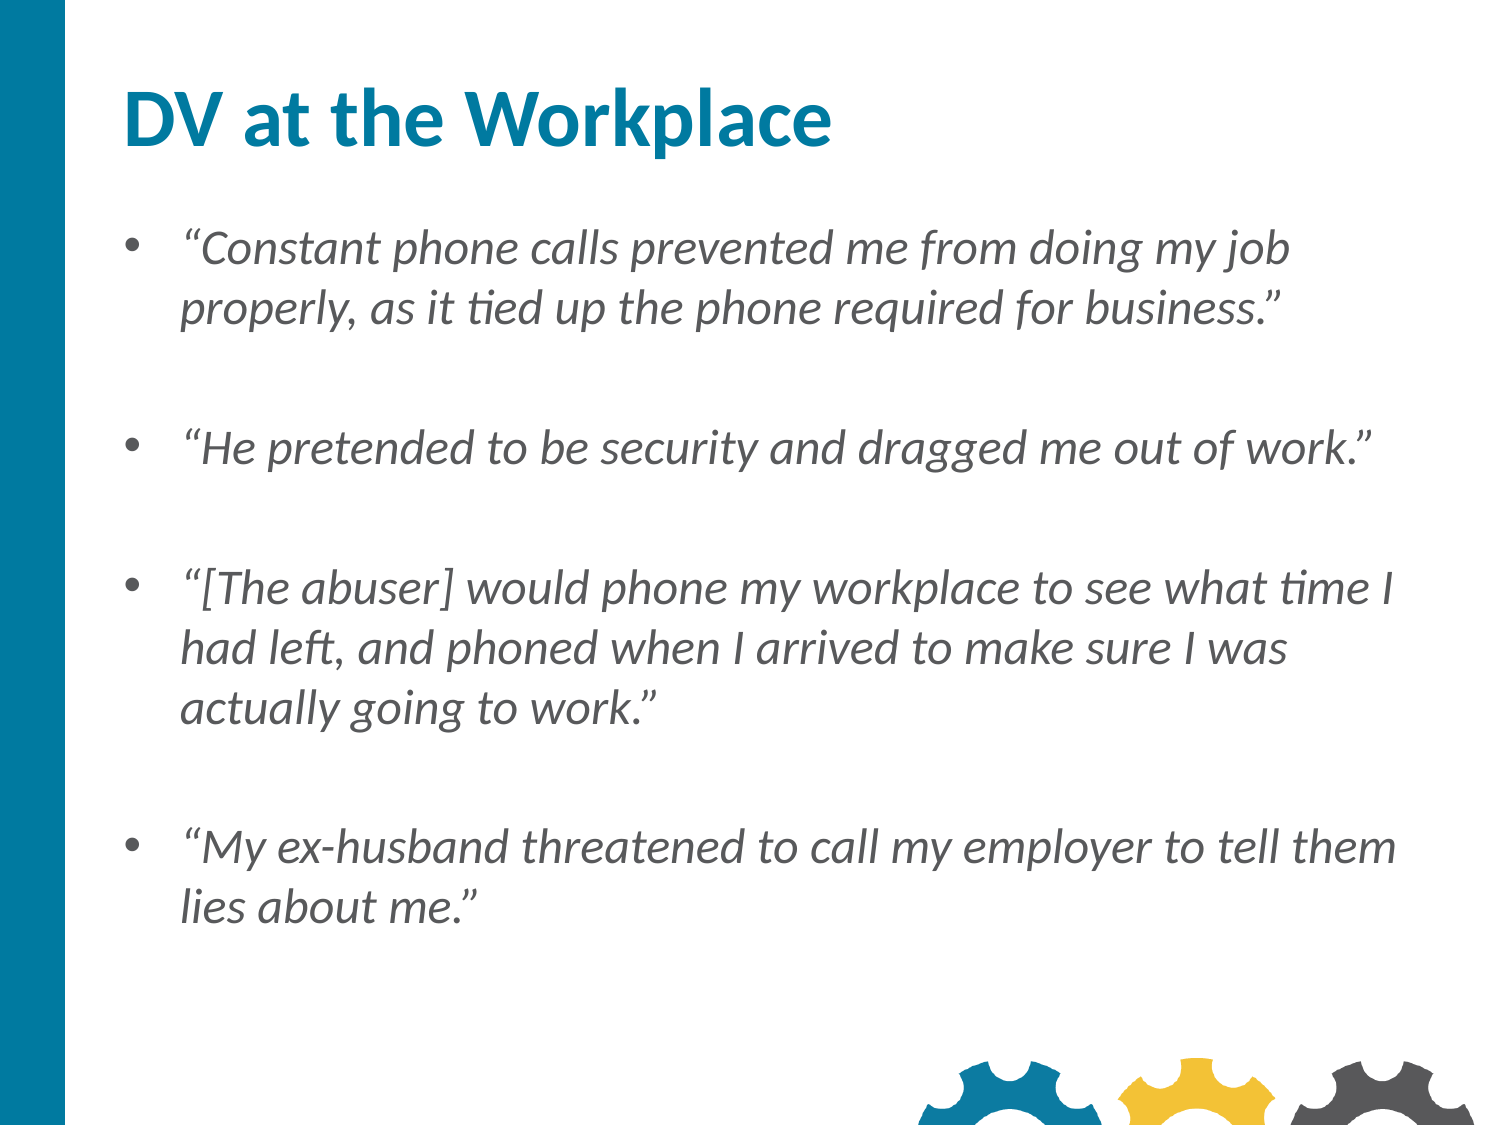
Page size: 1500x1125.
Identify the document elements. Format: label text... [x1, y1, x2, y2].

list “Constant phone calls prevented me from doing my job properly, as it tied up the phone required for business.” “He pretended to be security and dragged me out of work.” “[The abuser] would phone my workplace to see what time I had left, and phoned when I arrived to make sure I was actually going to work.” “My ex-husband threatened to call my employer to tell them lies about me.” [108, 206, 1430, 950]
title DV at the Workplace [108, 19, 1425, 206]
picture [976, 1110, 1044, 1125]
picture [915, 1058, 1477, 1125]
